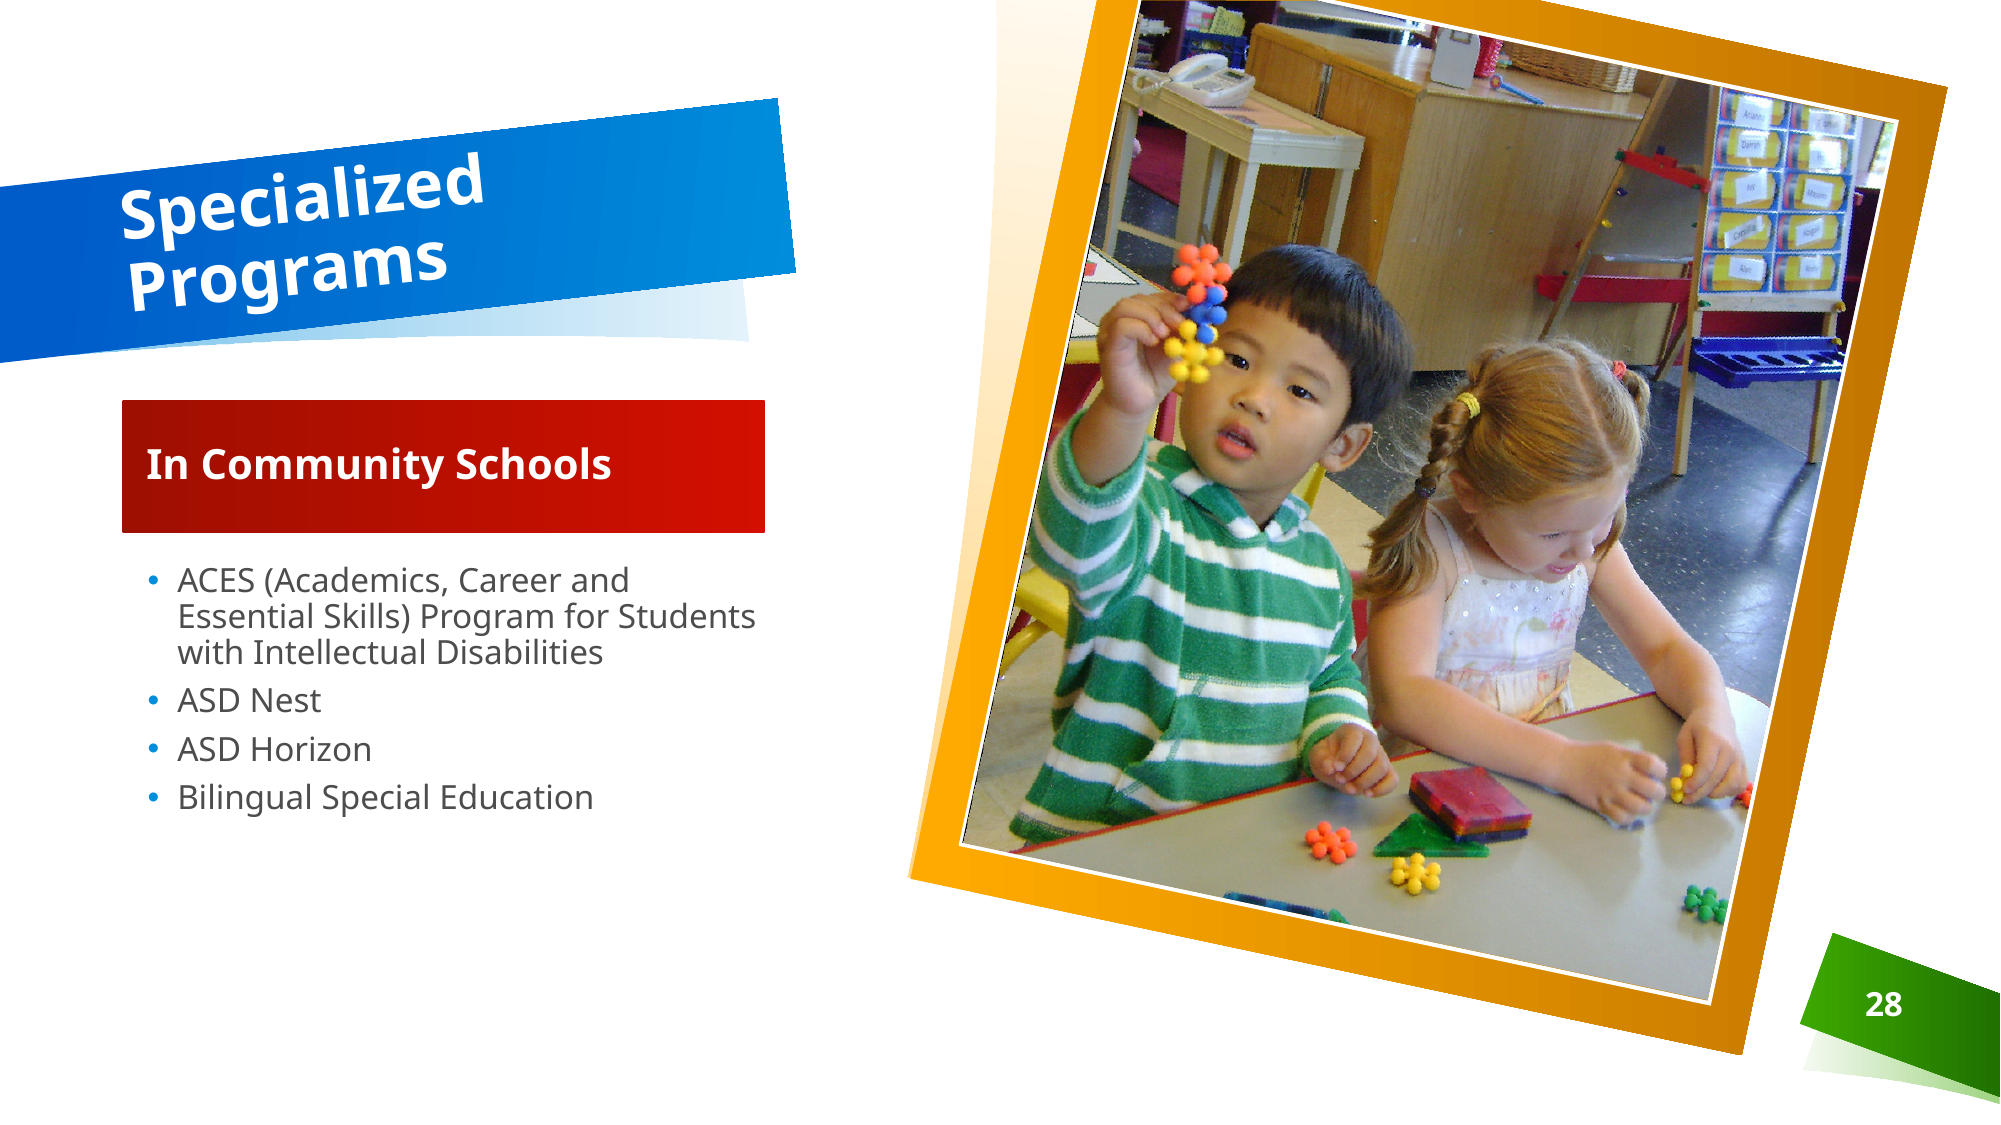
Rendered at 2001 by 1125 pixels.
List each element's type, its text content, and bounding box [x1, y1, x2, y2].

title Specialized Programs [105, 154, 759, 336]
slide_number 28 [1831, 975, 1937, 1036]
list In Community Schools [122, 400, 765, 533]
picture [963, 0, 1893, 1001]
list ACES (Academics, Career and Essential Skills) Program for Students with Intellectual Disabilities ASD Nest ASD Horizon Bilingual Special Education [132, 556, 775, 926]
